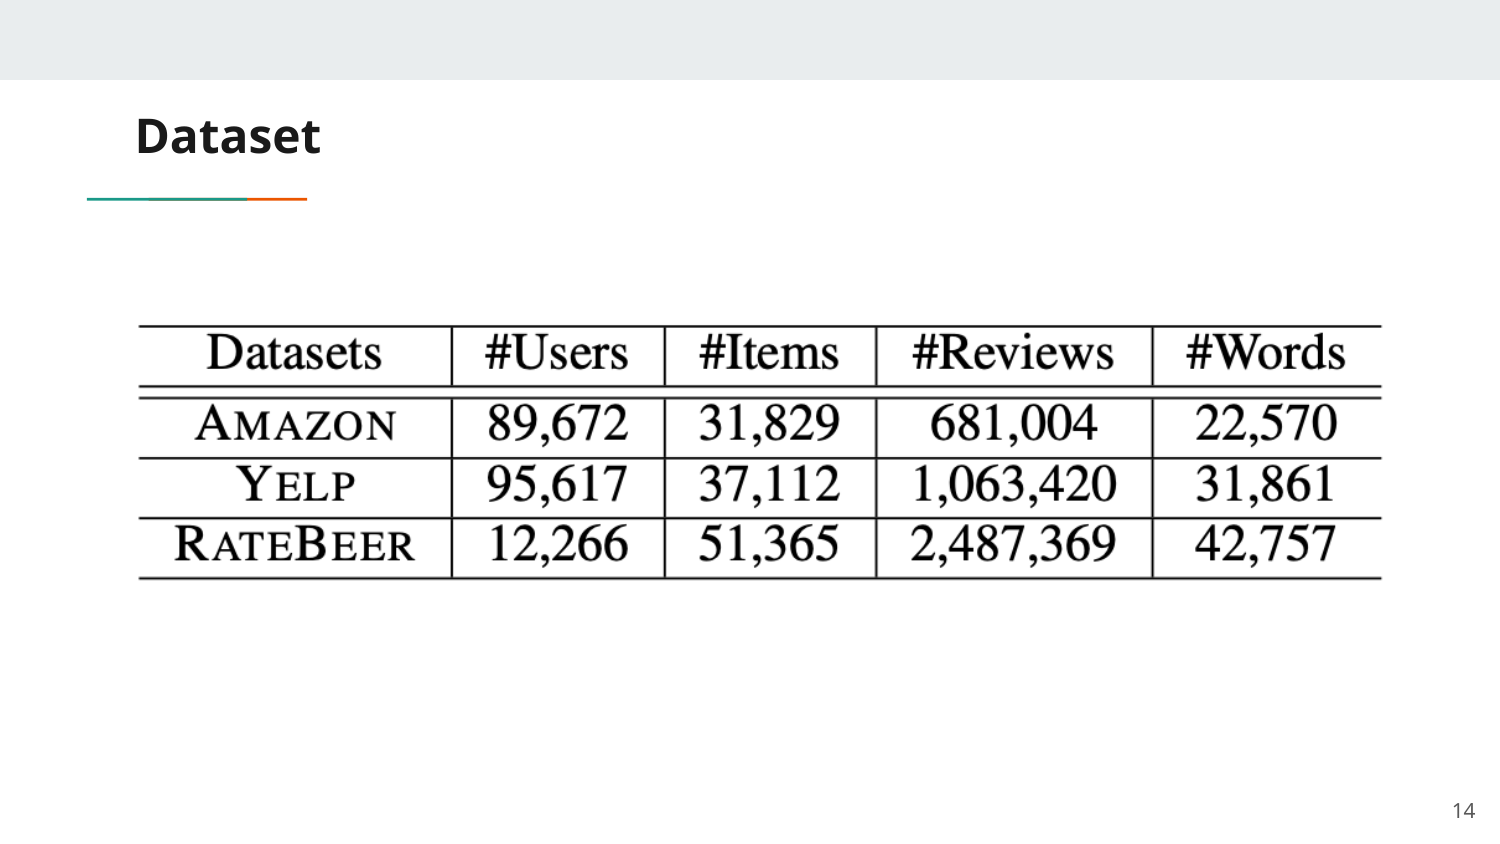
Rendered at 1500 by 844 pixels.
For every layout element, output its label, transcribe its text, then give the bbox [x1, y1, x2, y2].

slide_number 14 [1400, 779, 1491, 844]
title Dataset [119, 90, 1381, 179]
picture [120, 308, 1401, 599]
